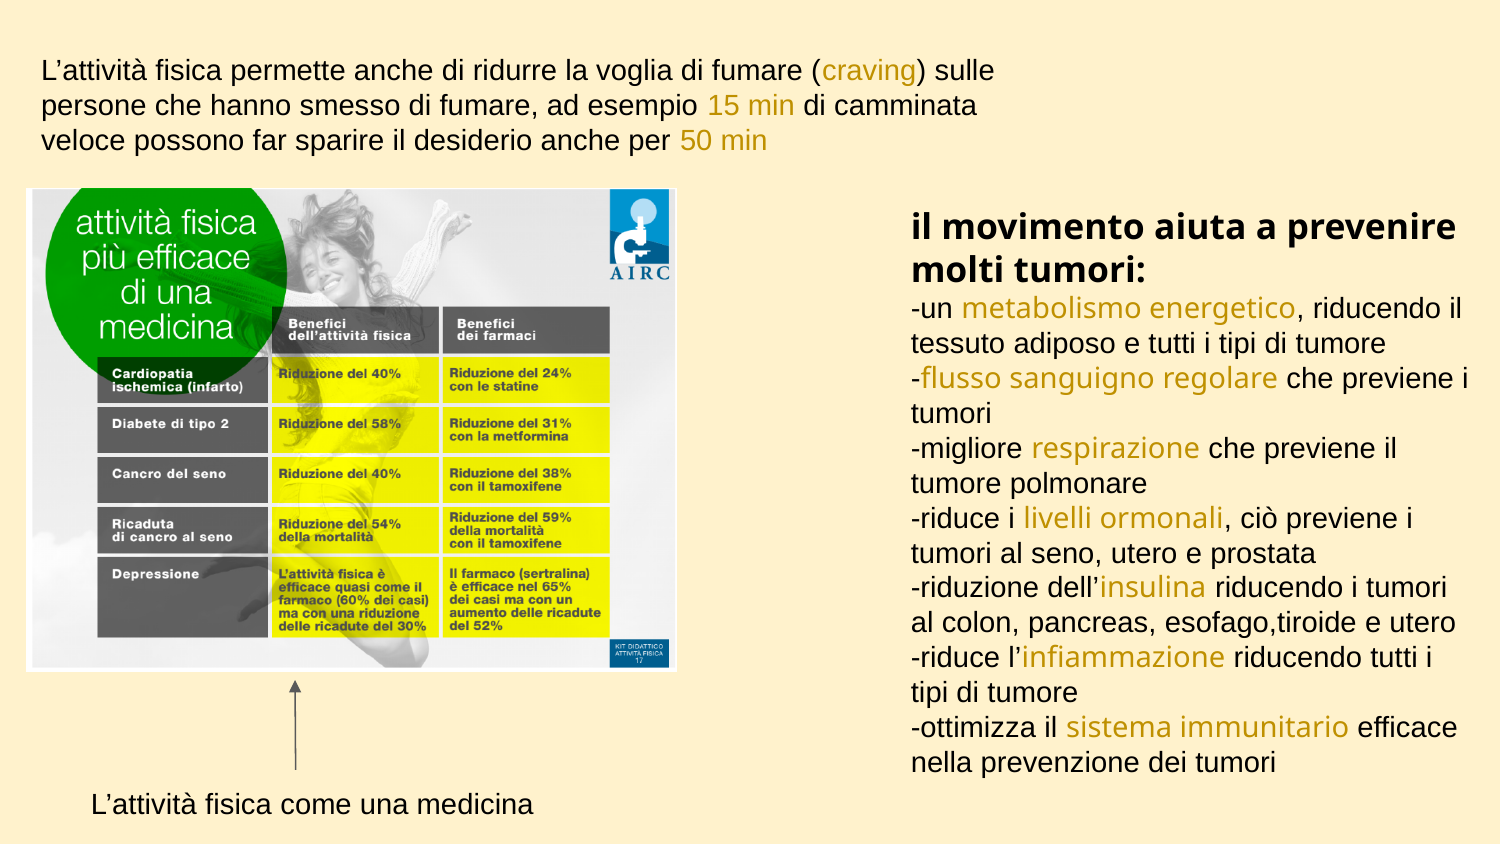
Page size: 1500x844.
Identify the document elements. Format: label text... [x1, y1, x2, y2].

picture [25, 188, 677, 673]
text_box L’attività fisica come una medicina [75, 769, 627, 835]
text_box il movimento aiuta a prevenire molti tumori: -un metabolismo energetico, riducendo il tessuto adiposo e tutti i tipi di tumore -flusso sanguigno regolare che previene i tumori -migliore respirazione che previene il tumore polmonare -riduce i livelli ormonali, ciò previene i tumori al seno, utero e prostata -riduzione dell’insulina riducendo i tumori al colon, pancreas, esofago,tiroide e utero -riduce l’infiammazione riducendo tutti i tipi di tumore -ottimizza il sistema immunitario efficace nella prevenzione dei tumori [895, 189, 1493, 794]
text_box L’attività fisica permette anche di ridurre la voglia di fumare (craving) sulle persone che hanno smesso di fumare, ad esempio 15 min di camminata veloce possono far sparire il desiderio anche per 50 min [26, 36, 1028, 172]
